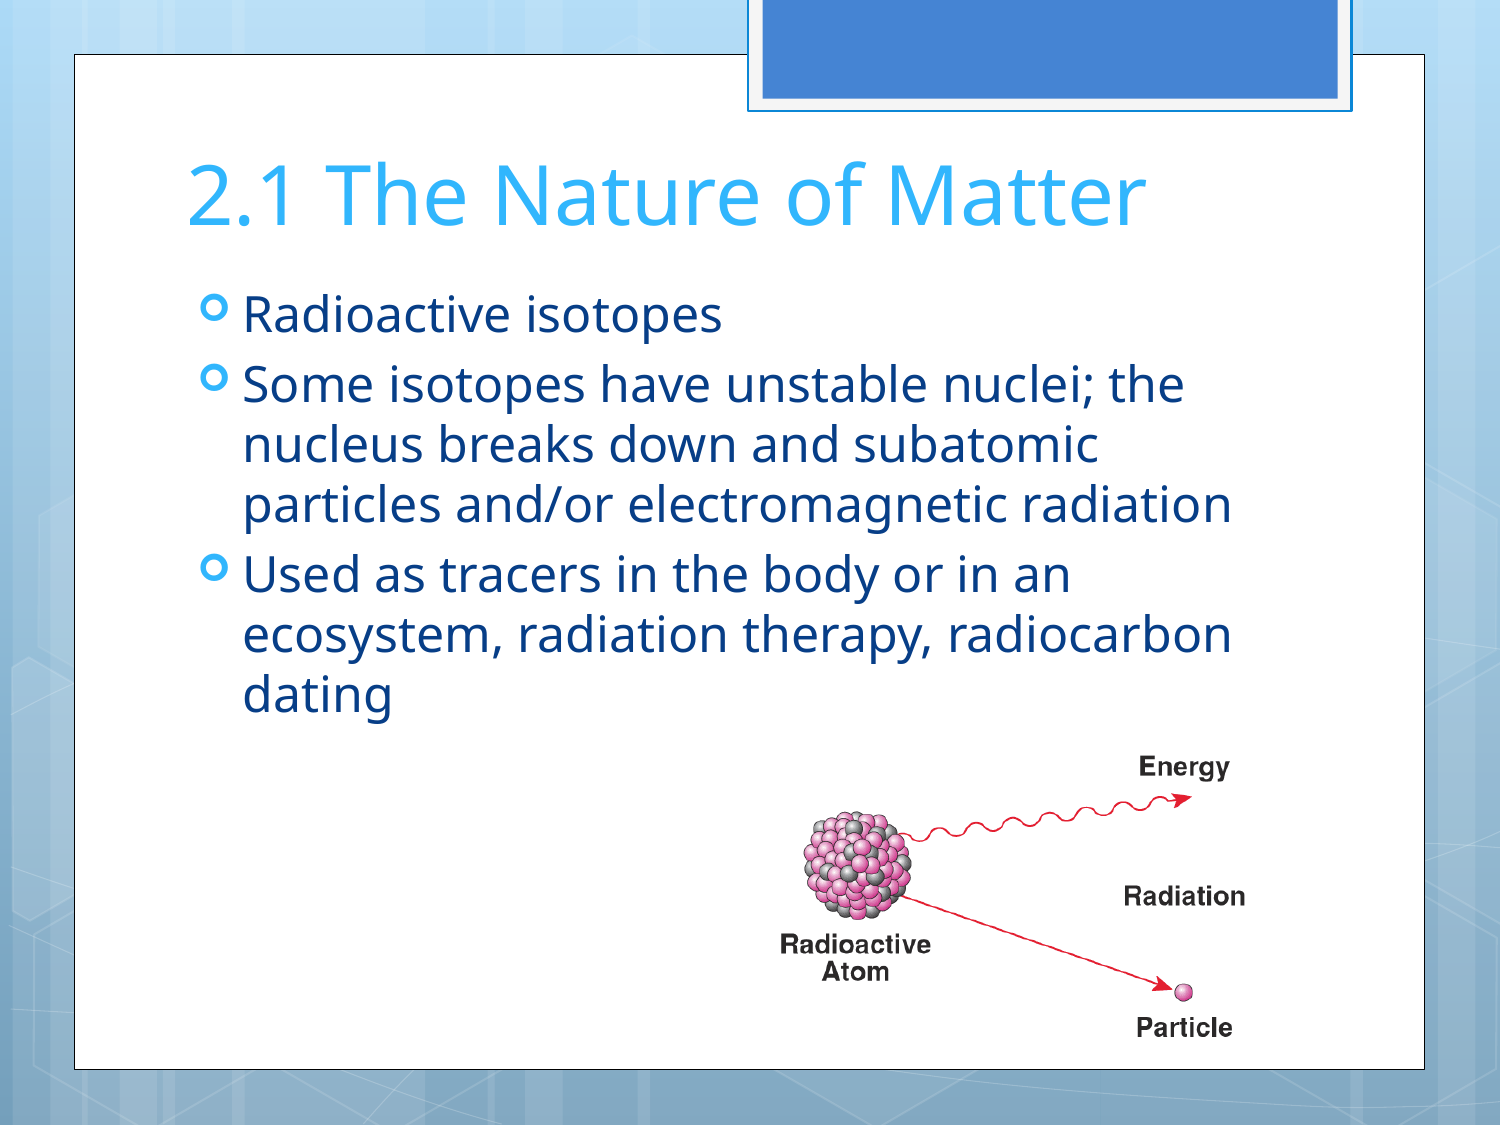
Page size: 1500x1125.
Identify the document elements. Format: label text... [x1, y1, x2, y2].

title 2.1 The Nature of Matter [171, 62, 1324, 250]
list Radioactive isotopes Some isotopes have unstable nuclei; the nucleus breaks down and subatomic particles and/or electromagnetic radiation Used as tracers in the body or in an ecosystem, radiation therapy, radiocarbon dating [171, 275, 1283, 851]
picture [774, 749, 1251, 1044]
